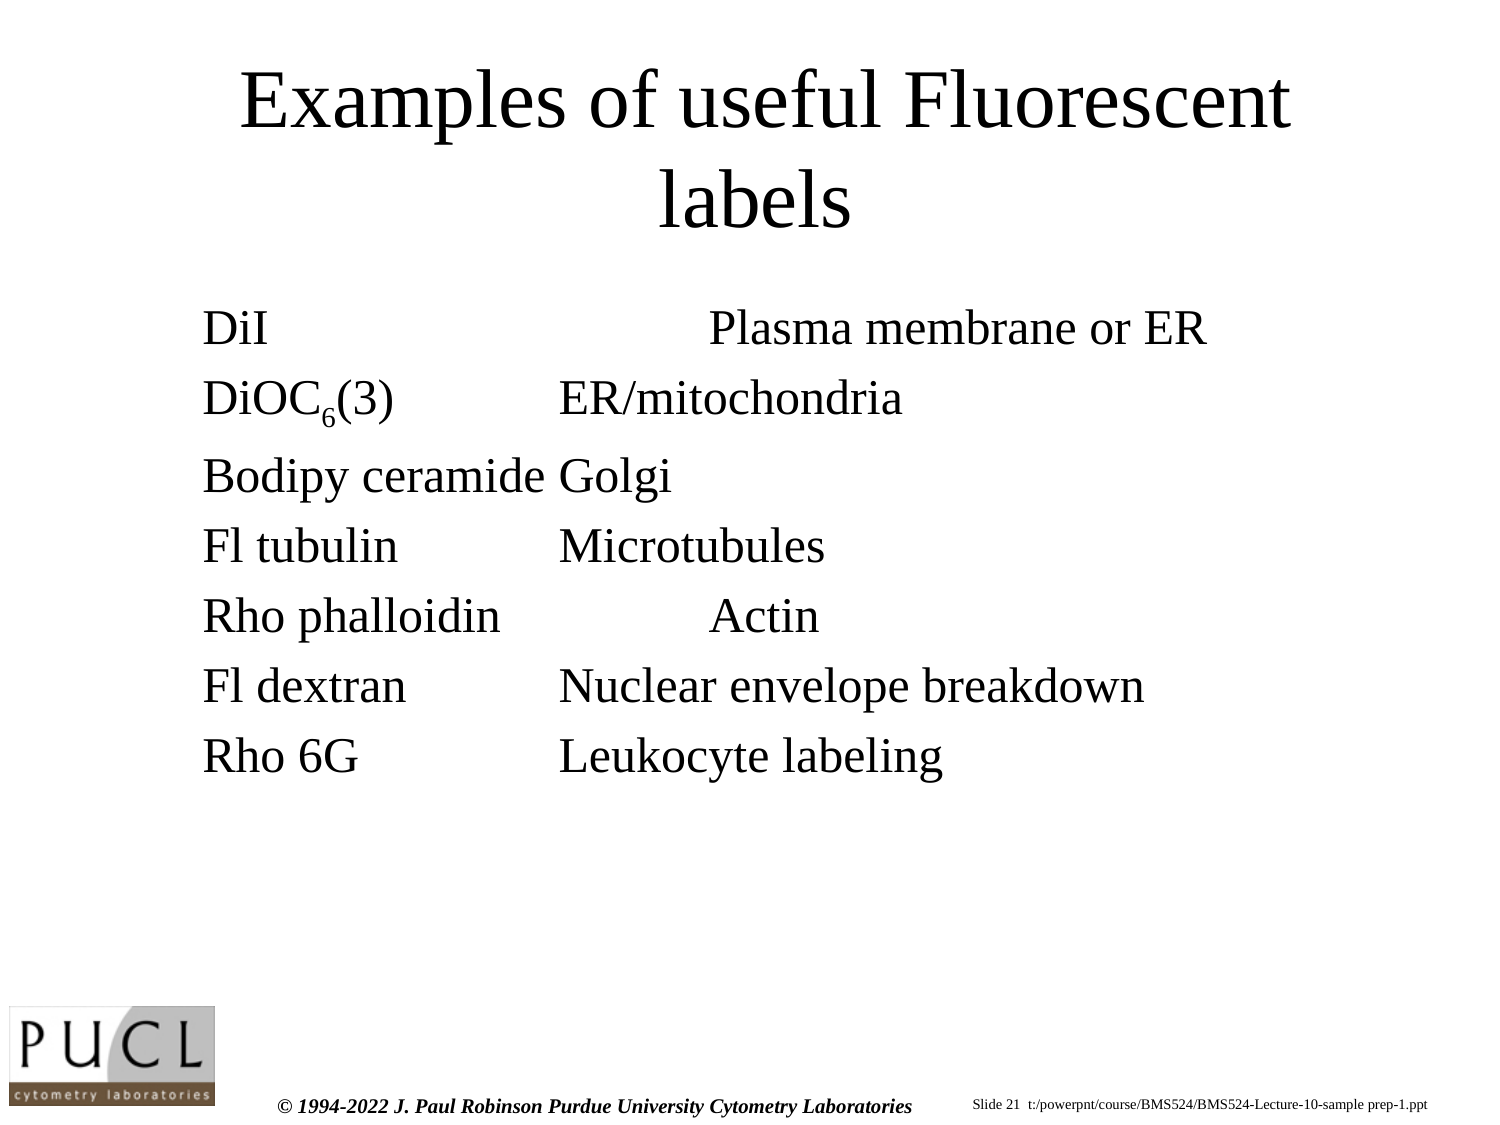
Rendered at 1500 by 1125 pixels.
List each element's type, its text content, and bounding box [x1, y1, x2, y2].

title Examples of useful Fluorescent labels [200, 50, 1334, 238]
list DiI Plasma membrane or ER DiOC6(3) ER/mitochondria Bodipy ceramide Golgi Fl tubulin Microtubules Rho phalloidin Actin Fl dextran Nuclear envelope breakdown Rho 6G Leukocyte labeling [187, 287, 1500, 963]
picture [9, 1006, 215, 1106]
